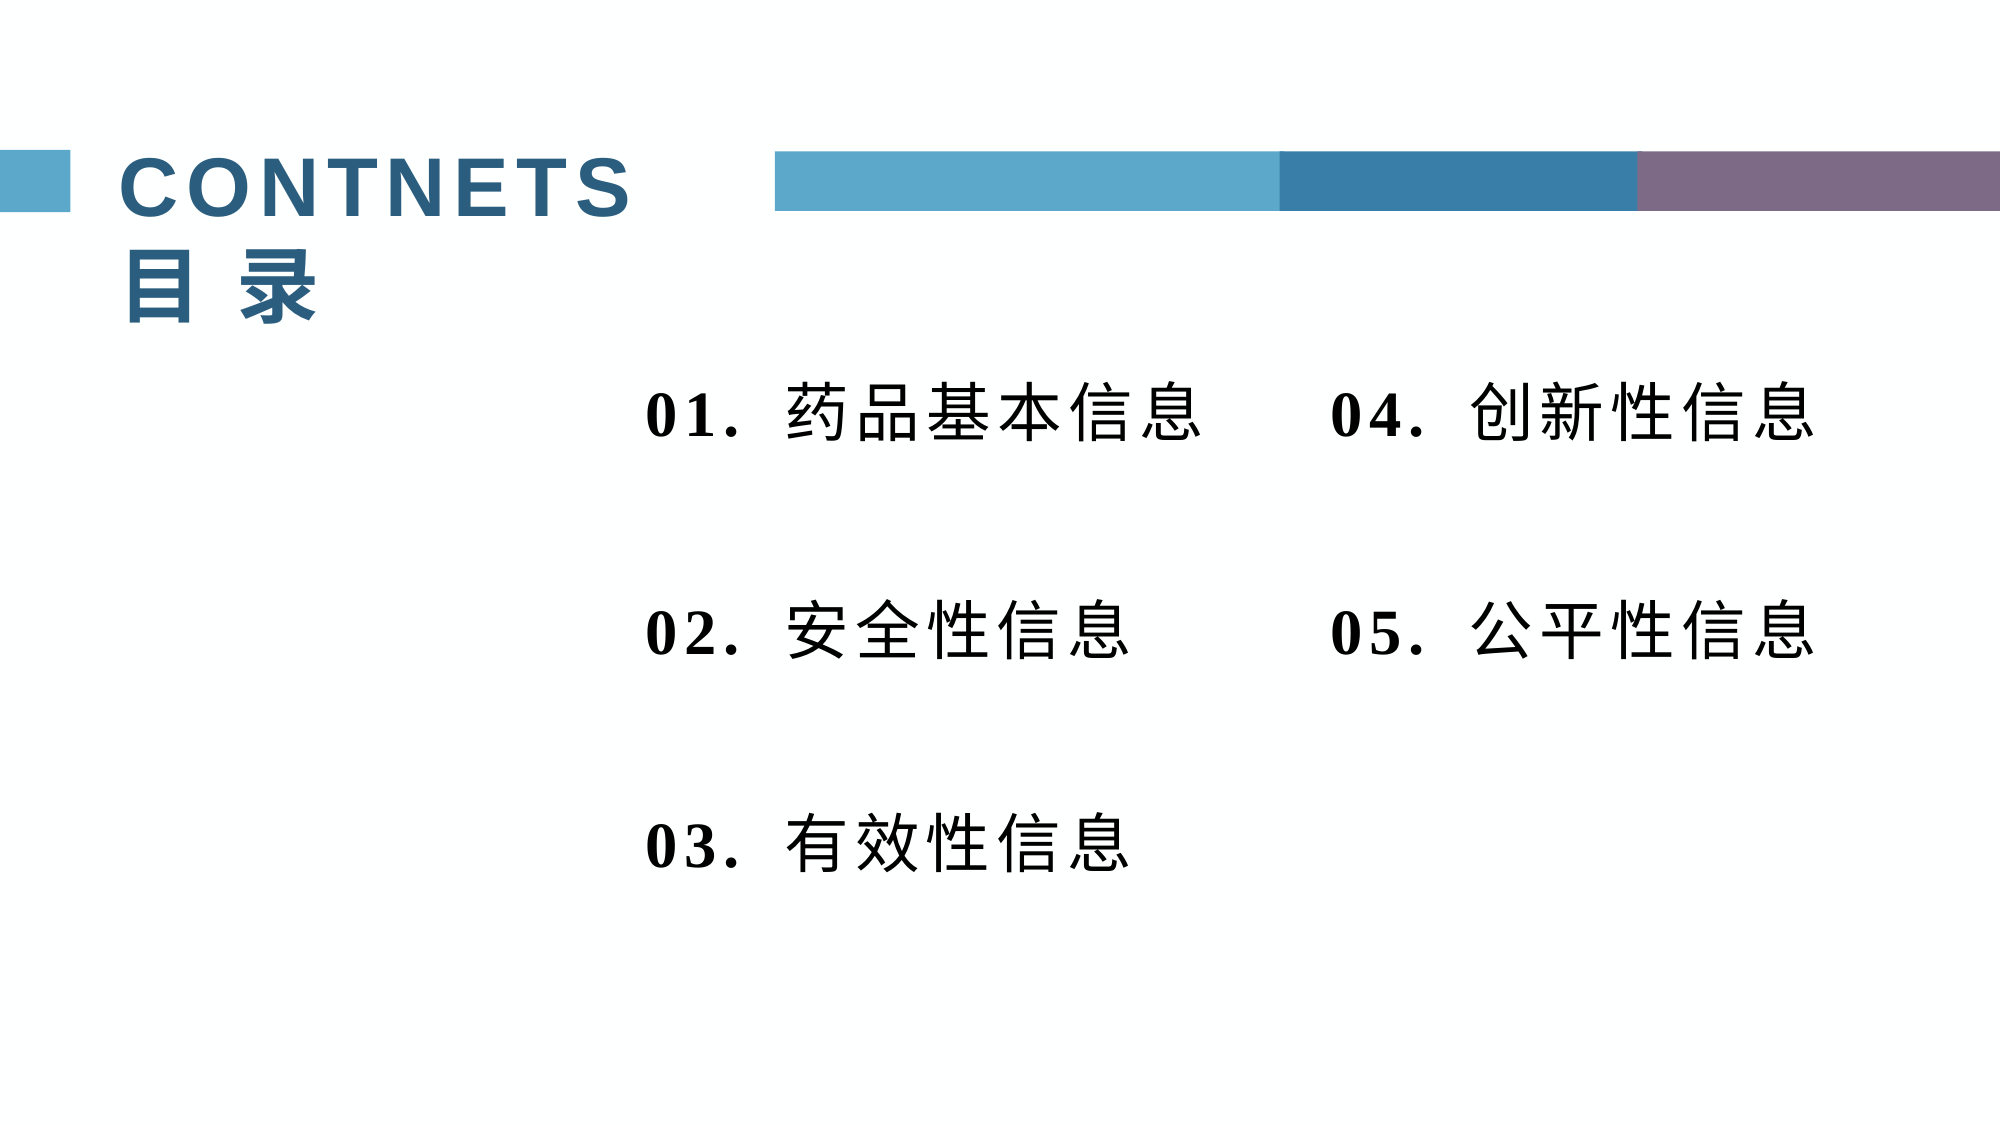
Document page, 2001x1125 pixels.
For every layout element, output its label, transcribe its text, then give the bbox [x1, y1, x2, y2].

text_box 04. 创新性信息 [1316, 385, 1951, 485]
text_box 05. 公平性信息 [1316, 582, 1865, 703]
text_box 03. 有效性信息 [631, 795, 1285, 909]
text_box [0, 125, 2000, 385]
text_box 02. 安全性信息 [631, 582, 1180, 703]
text_box 01. 药品基本信息 [631, 385, 1264, 485]
